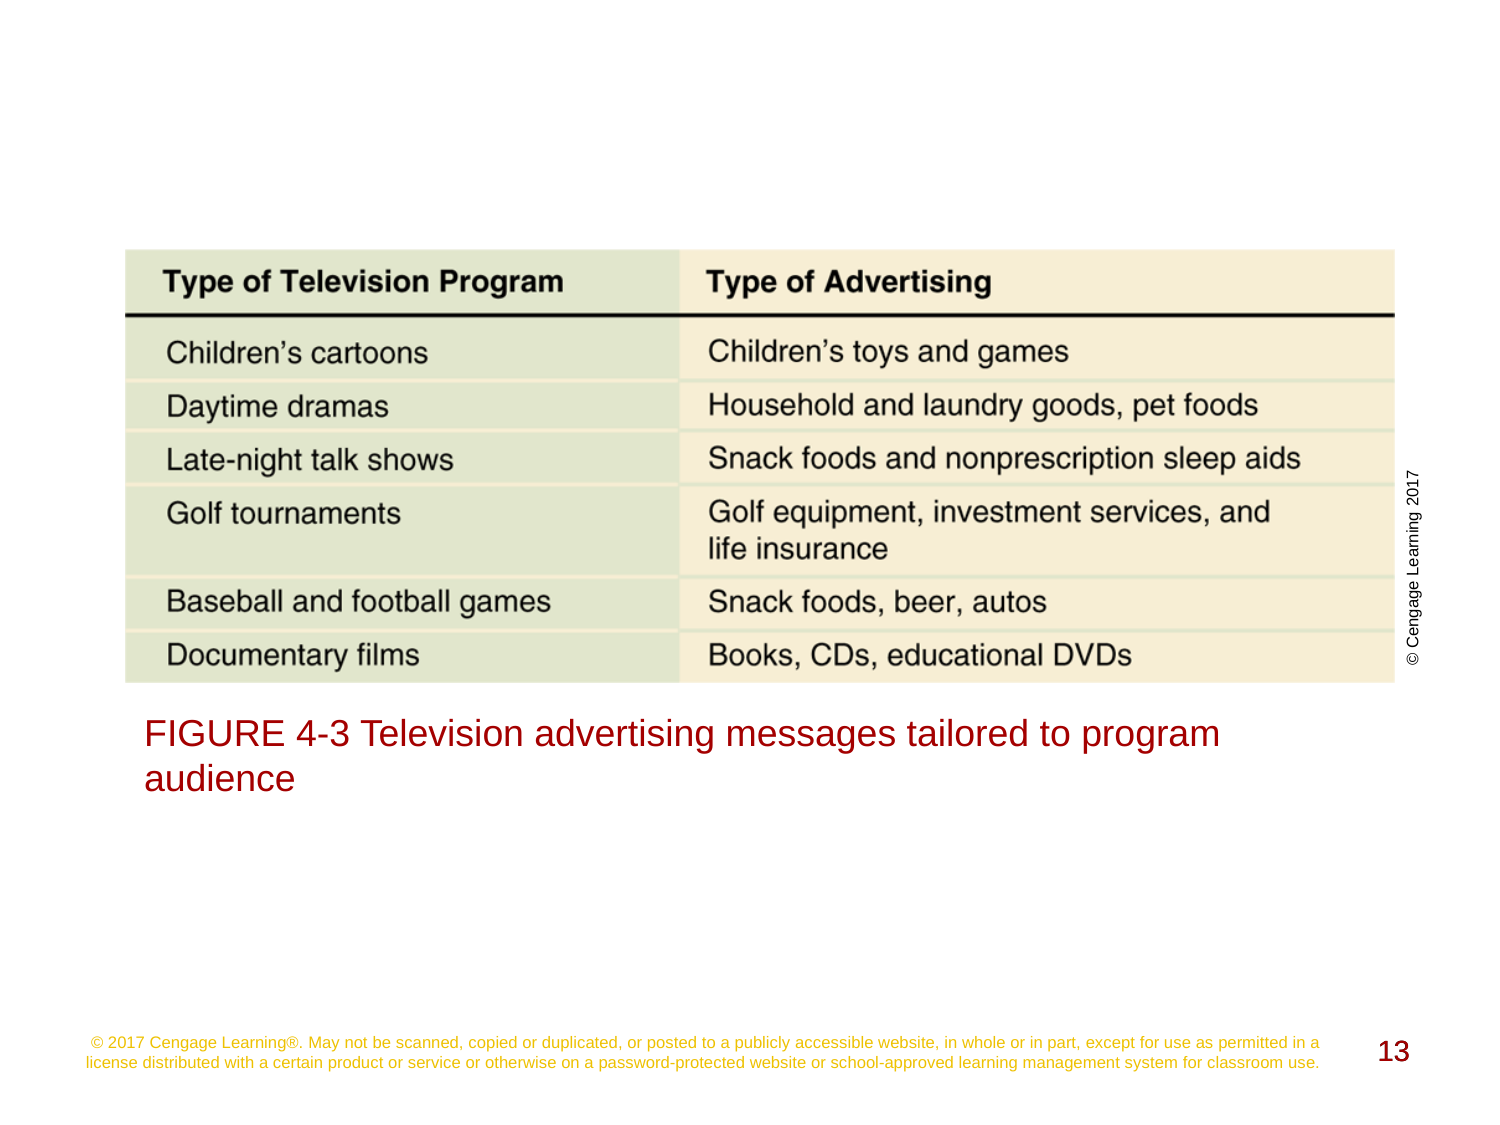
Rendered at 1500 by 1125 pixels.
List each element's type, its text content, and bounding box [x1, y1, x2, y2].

picture [125, 249, 1395, 683]
text_box © Cengage Learning 2017 [1399, 454, 1429, 681]
text_box 13 [1074, 1024, 1425, 1103]
footer © 2017 Cengage Learning®. May not be scanned, copied or duplicated, or posted to a publicly accessible website, in whole or in part, except for use as permitted in a license distributed with a certain product or service or otherwise on a password-protected website or school-approved learning management system for classroom use. [62, 1024, 1074, 1103]
text_box FIGURE 4-3 Television advertising messages tailored to program audience [129, 701, 1375, 807]
